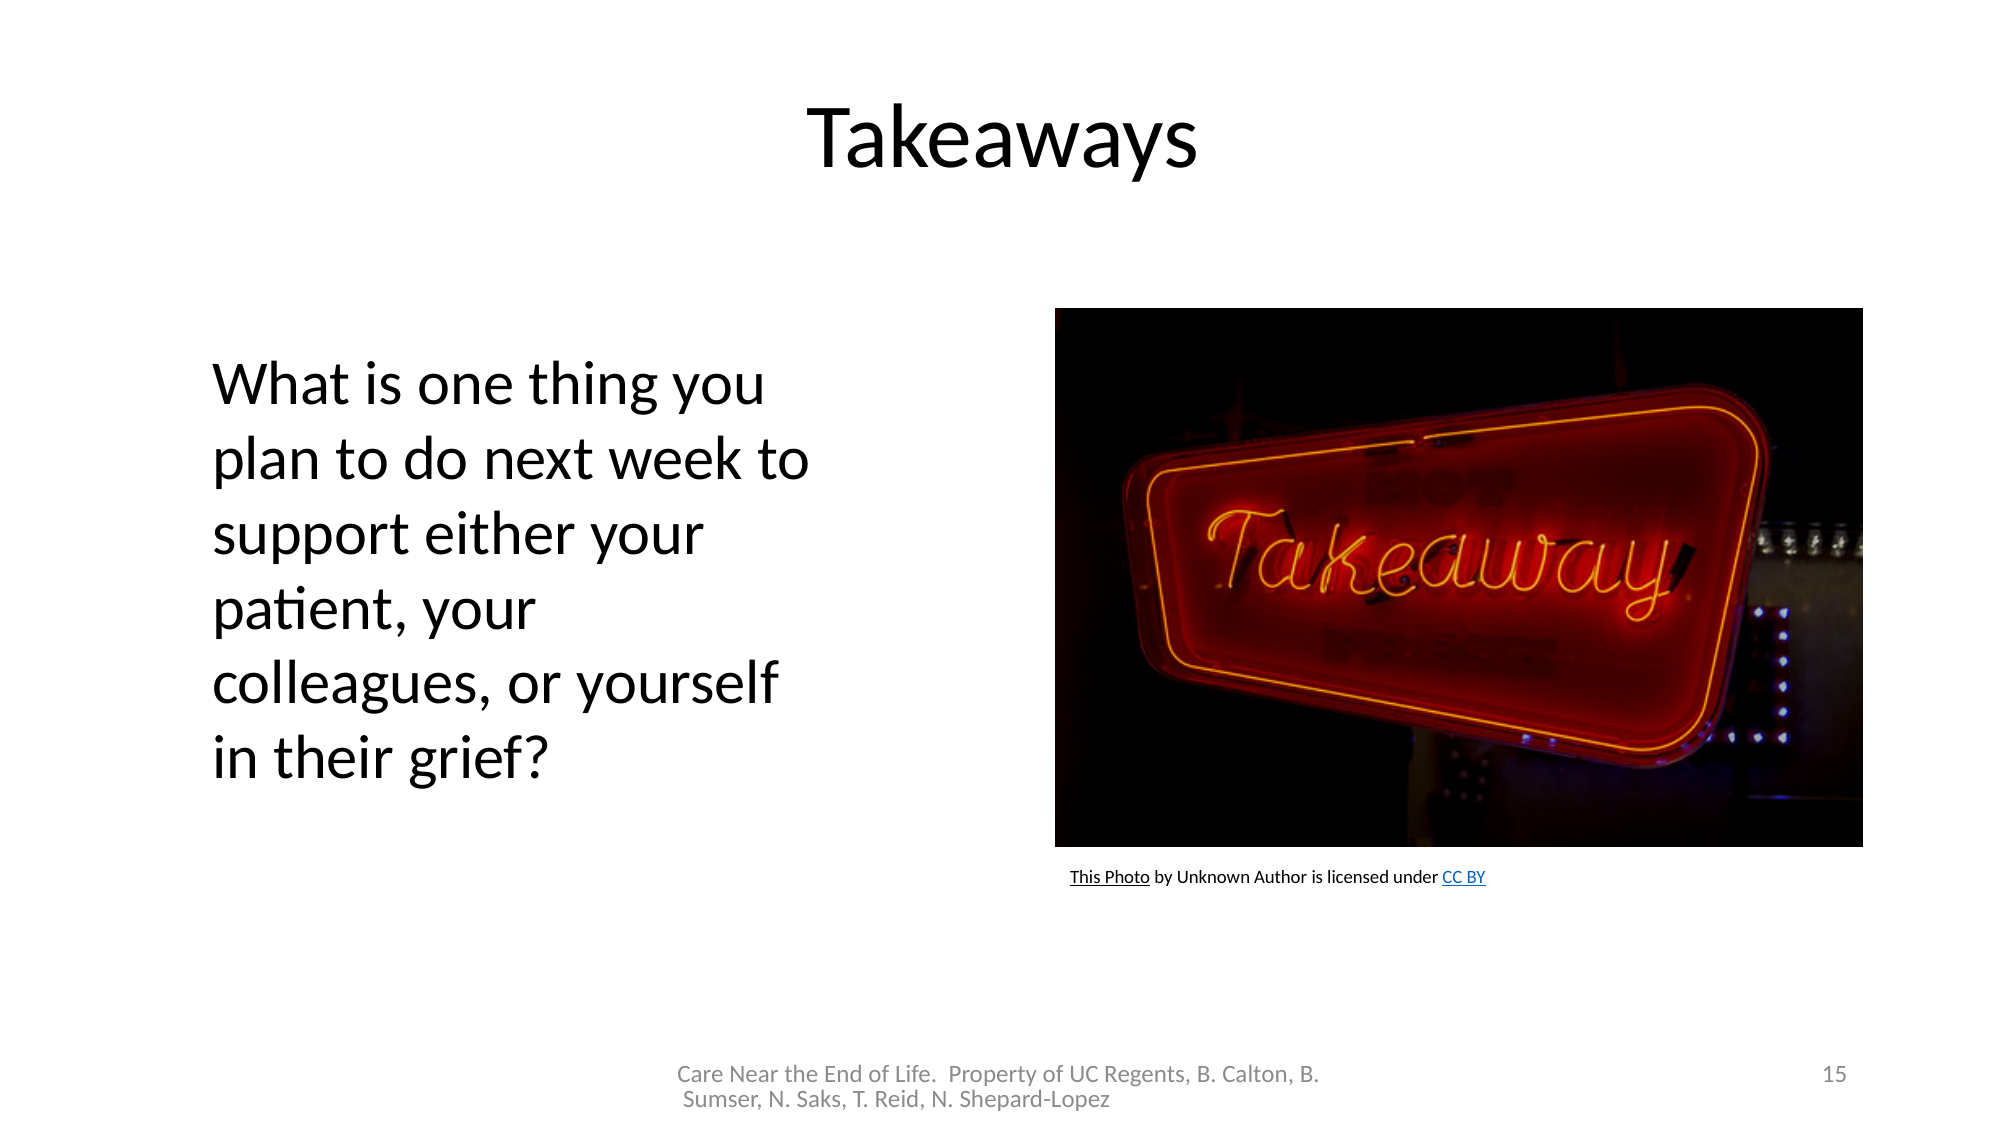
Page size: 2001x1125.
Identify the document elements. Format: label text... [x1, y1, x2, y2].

text_box Takeaways [328, 59, 1678, 202]
slide_number 15 [1412, 1042, 1863, 1103]
picture [1055, 308, 1863, 847]
footer Care Near the End of Life. Property of UC Regents, B. Calton, B. Sumser, N. Saks, T. Reid, N. Shepard-Lopez [662, 1042, 1338, 1103]
text_box This Photo by Unknown Author is licensed under CC BY [1055, 857, 1863, 895]
text_box What is one thing you plan to do next week to support either your patient, your colleagues, or yourself in their grief? [197, 334, 835, 799]
